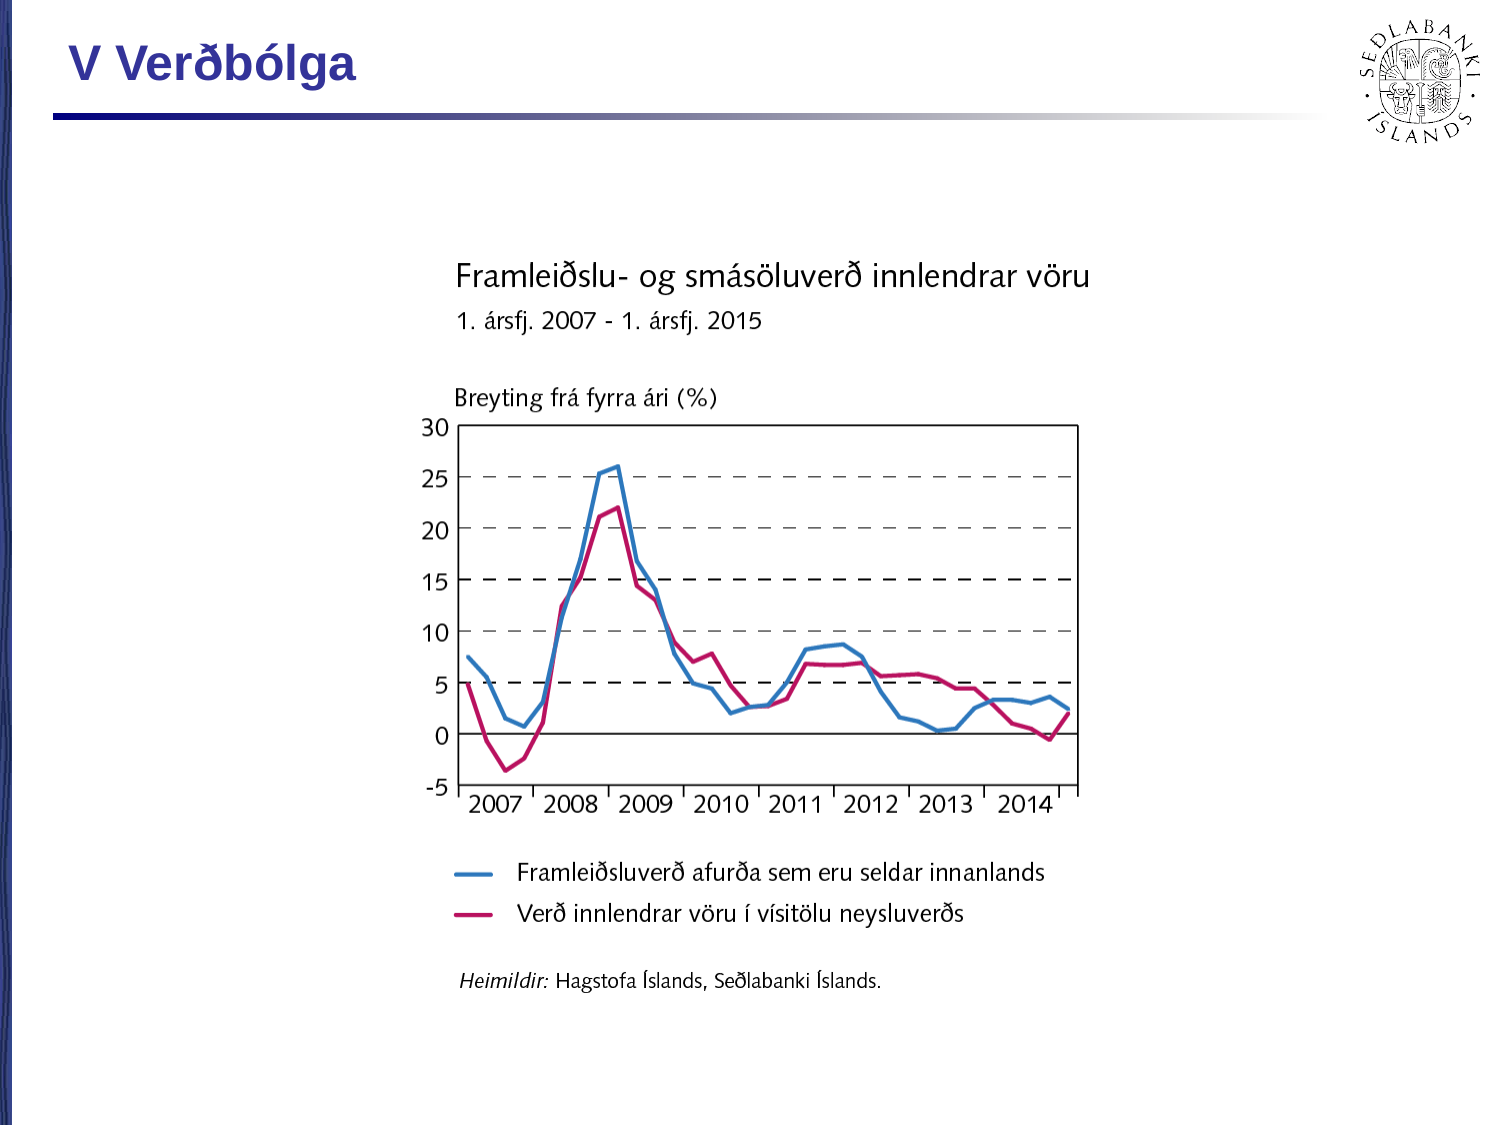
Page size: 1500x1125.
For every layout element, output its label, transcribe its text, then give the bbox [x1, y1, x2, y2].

title V Verðbólga [52, 10, 1330, 111]
picture [0, 0, 12, 1125]
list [420, 213, 1092, 994]
picture [1357, 18, 1482, 149]
